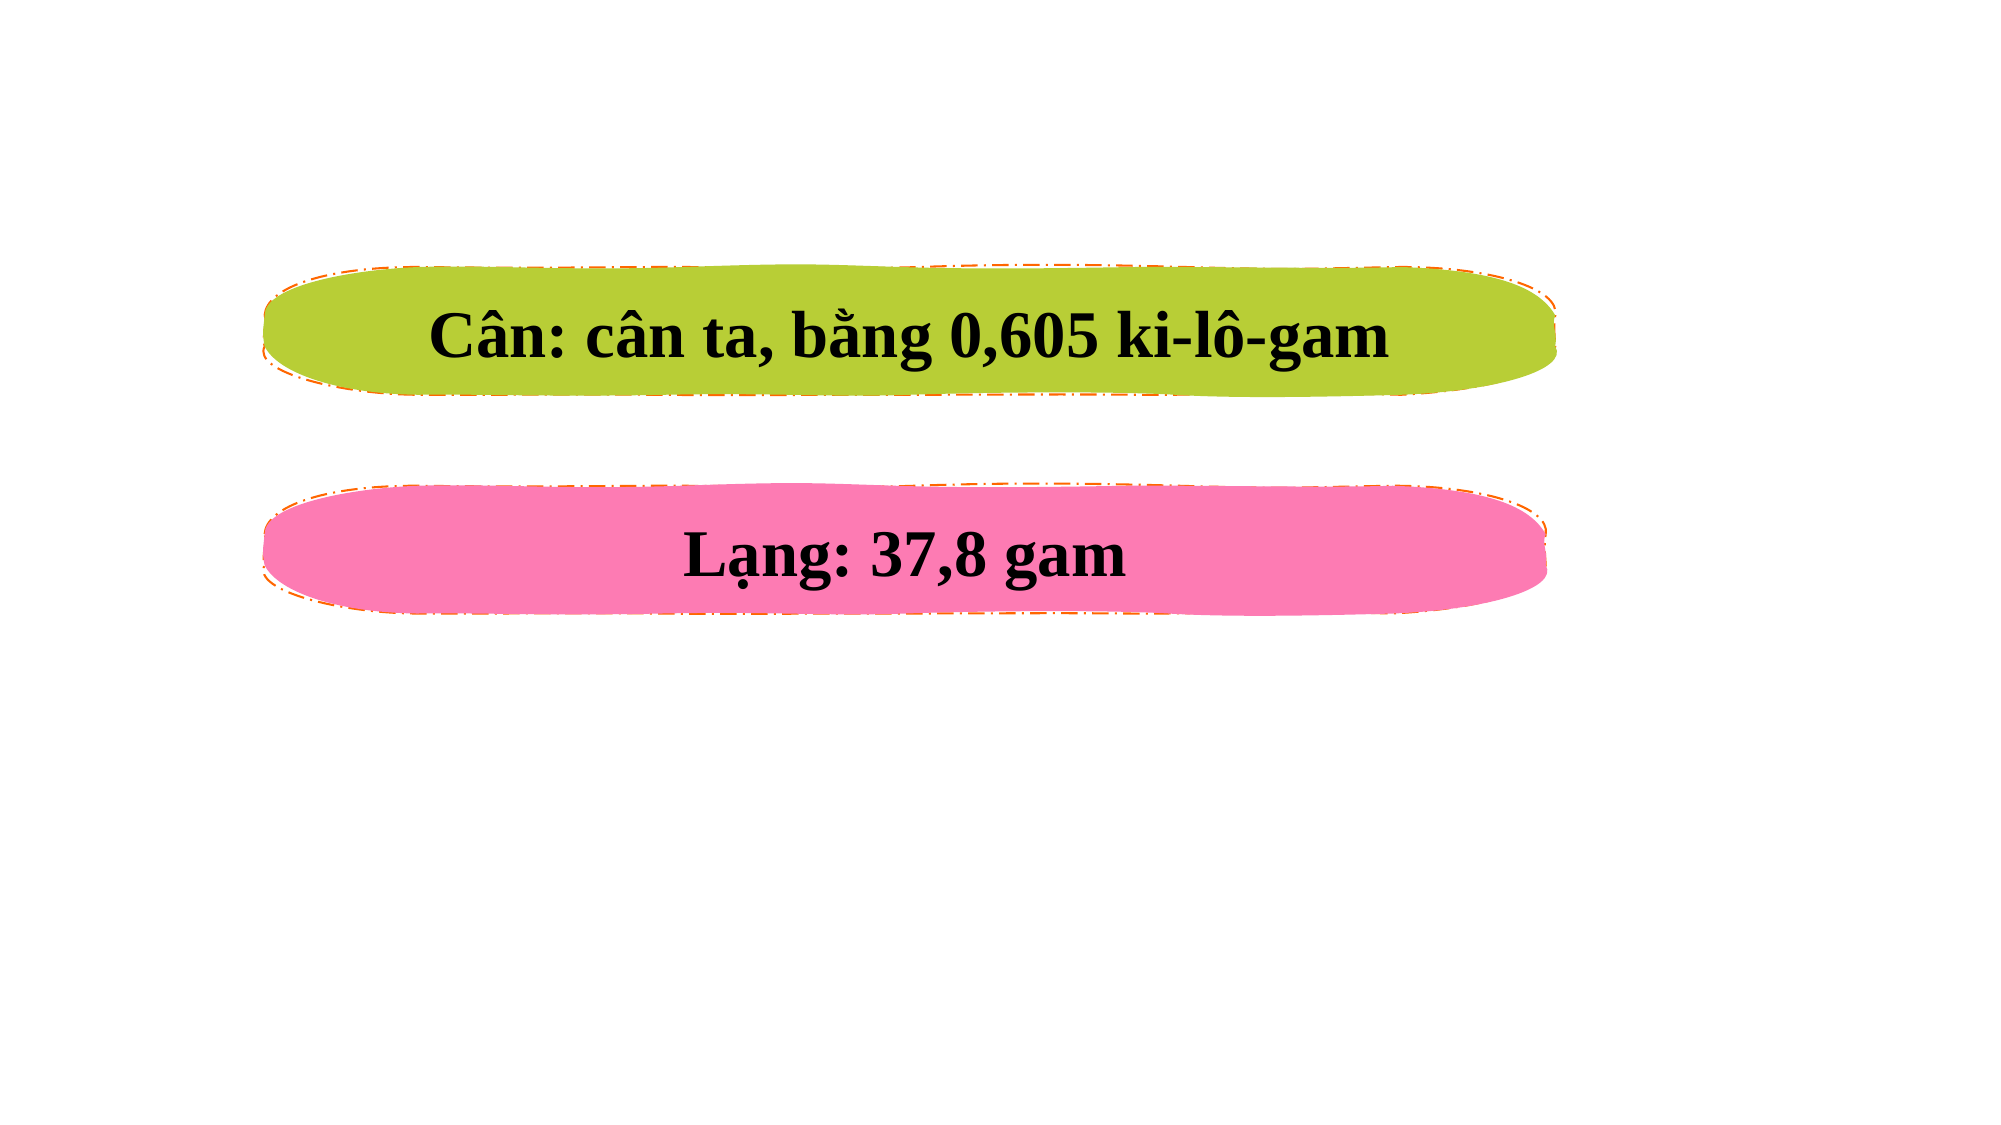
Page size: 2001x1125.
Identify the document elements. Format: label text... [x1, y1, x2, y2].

text_box Lạng: 37,8 gam [262, 482, 1548, 616]
text_box Cân: cân ta, bằng 0,605 ki-lô-gam [262, 263, 1557, 398]
